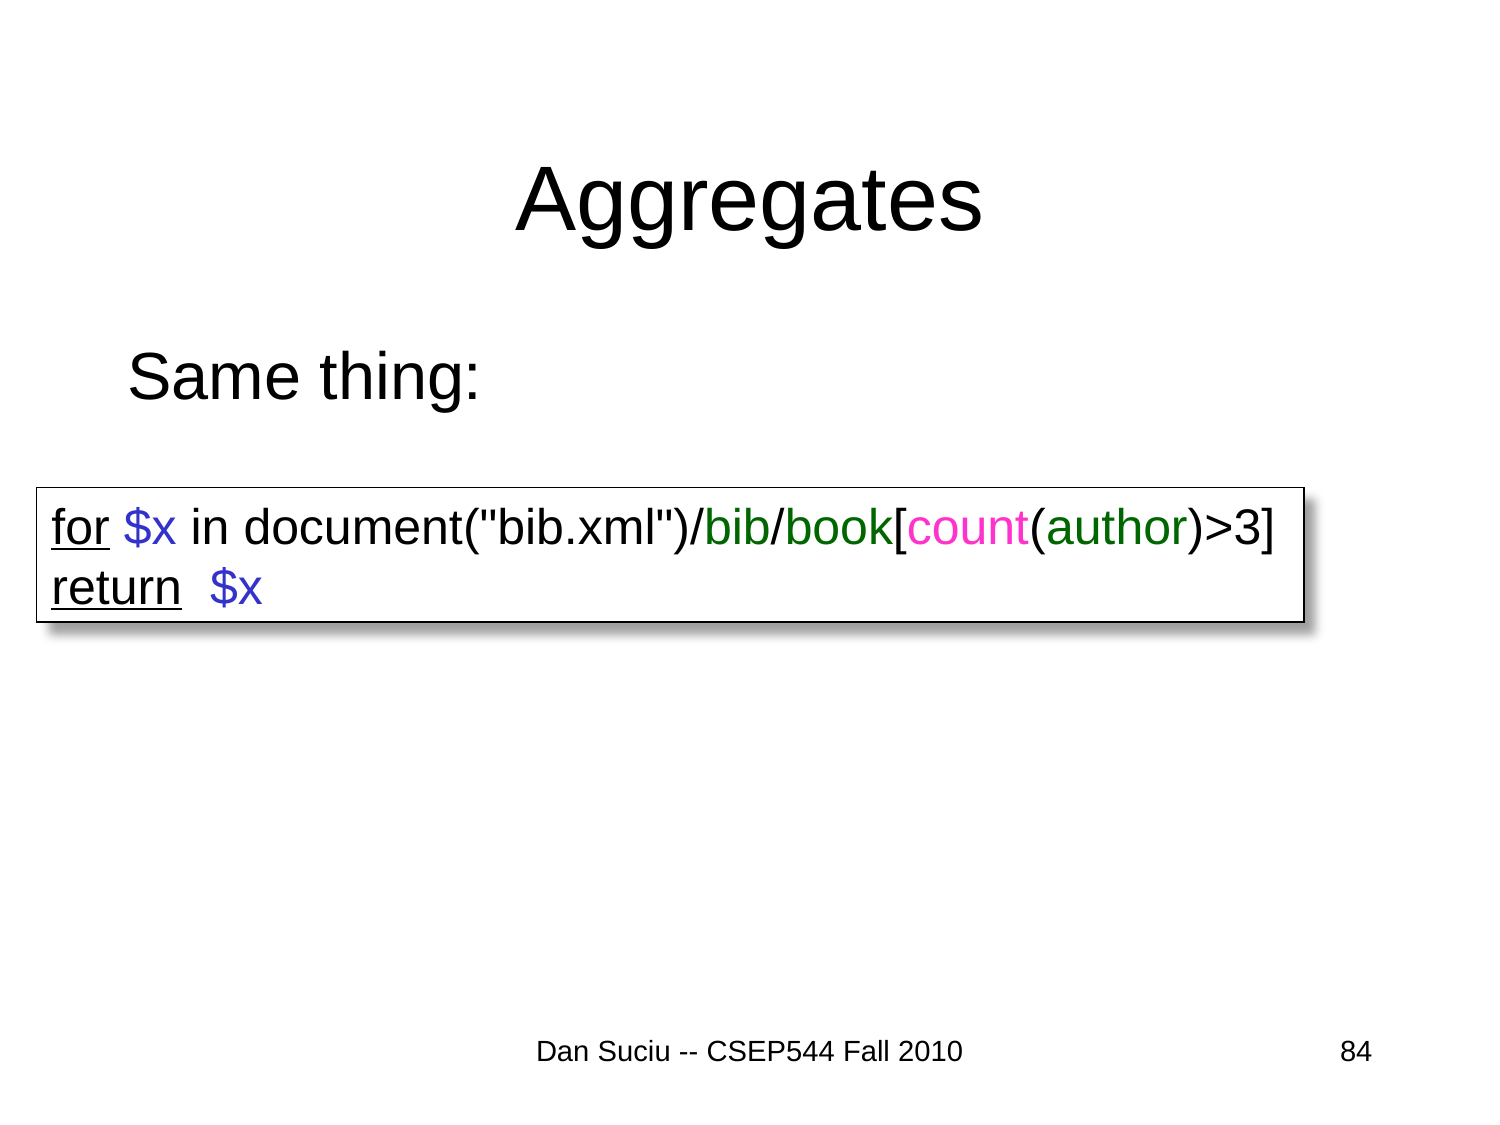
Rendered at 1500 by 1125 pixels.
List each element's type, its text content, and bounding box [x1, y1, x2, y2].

text_box for $x in document("bib.xml")/bib/book[count(author)>3] return $x [36, 487, 1305, 623]
footer Dan Suciu -- CSEP544 Fall 2010 [512, 1024, 988, 1101]
slide_number 84 [1074, 1024, 1388, 1101]
list Same thing: [112, 324, 1388, 1001]
title Aggregates [112, 99, 1388, 288]
